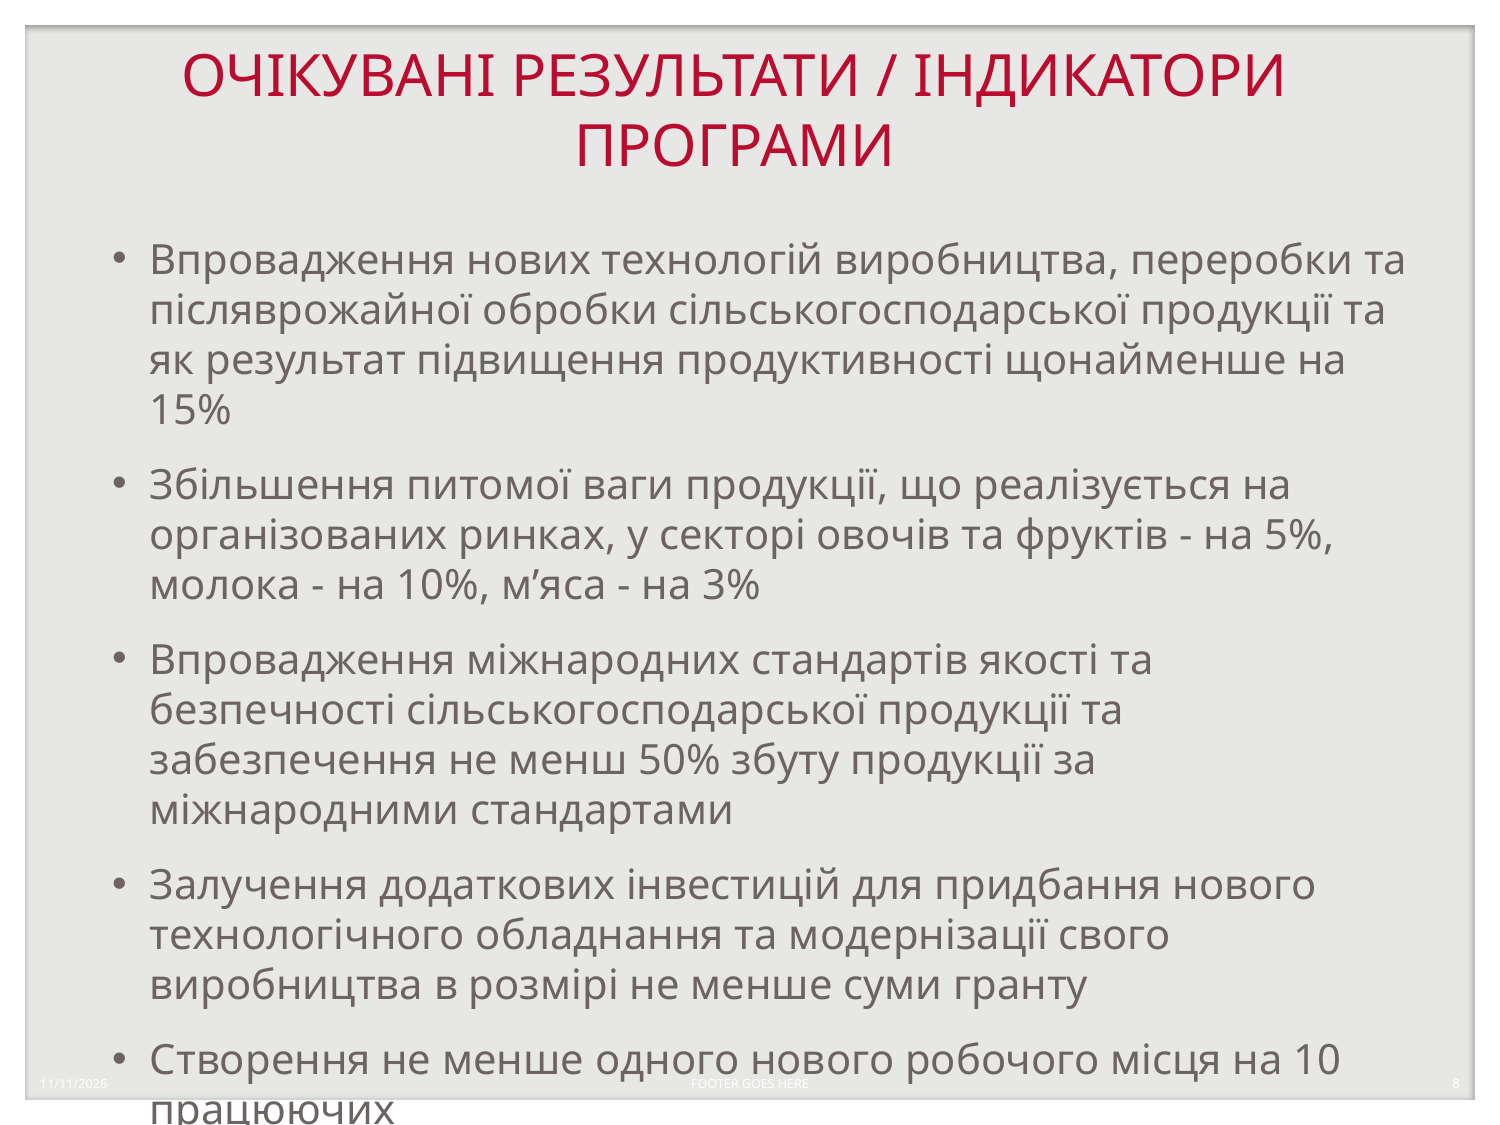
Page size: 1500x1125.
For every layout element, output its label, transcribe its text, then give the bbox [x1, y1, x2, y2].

slide_number 8 [1125, 1069, 1475, 1100]
footer FOOTER GOES HERE [512, 1069, 988, 1100]
list Впровадження нових технологій виробництва, переробки та післяврожайної обробки сільськогосподарської продукції та як результат підвищення продуктивності щонайменше на 15% Збільшення питомої ваги продукції, що реалізується на організованих ринках, у секторі овочів та фруктів - на 5%, молока - на 10%, м’яса - на 3% Впровадження міжнародних стандартів якості та безпечності сільськогосподарської продукції та забезпечення не менш 50% збуту продукції за міжнародними стандартами Залучення додаткових інвестицій для придбання нового технологічного обладнання та модернізації свого виробництва в розмірі не менше суми гранту Створення не менше одного нового робочого місця на 10 працюючих [97, 224, 1425, 1000]
title ОЧІКУВАНІ РЕЗУЛЬТАТИ / ІНДИКАТОРИ ПРОГРАМИ [87, 29, 1382, 186]
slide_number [24, 1069, 375, 1100]
